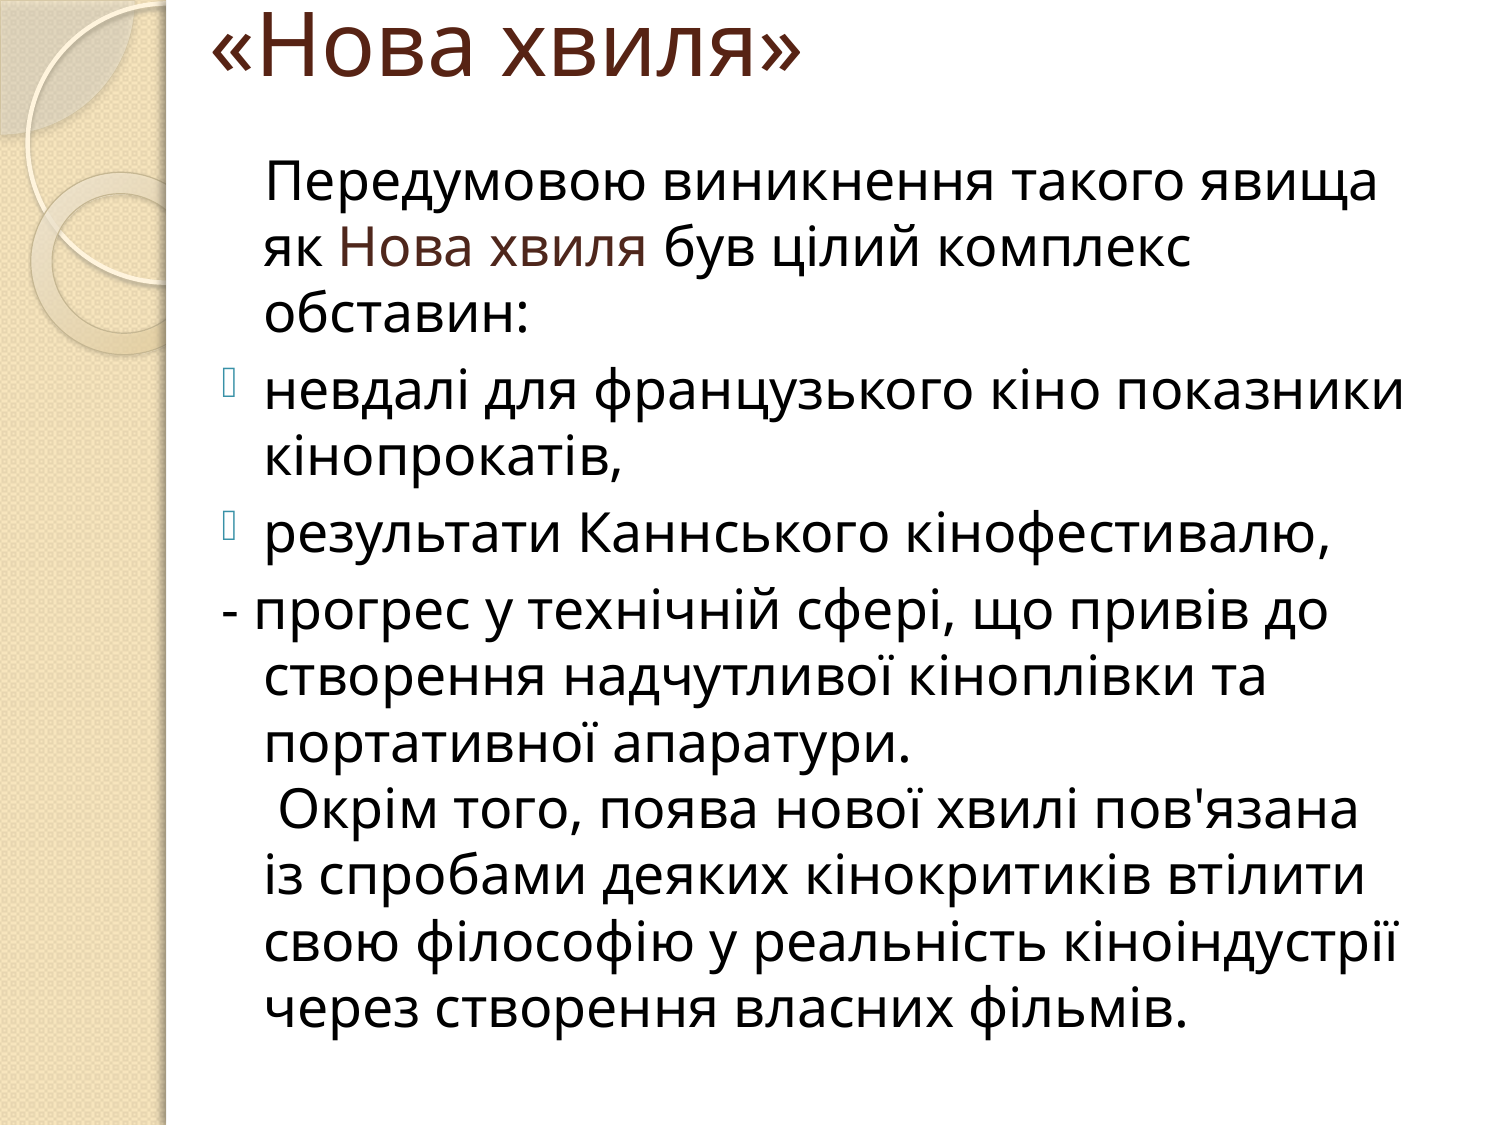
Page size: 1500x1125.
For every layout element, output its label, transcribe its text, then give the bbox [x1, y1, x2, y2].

title «Нова хвиля» [194, 30, 1395, 137]
list Передумовою виникнення такого явища як Нова хвиля був цілий комплекс обставин: невдалі для французького кіно показники кінопрокатів, результати Каннського кінофестивалю, - прогрес у технічній сфері, що привів до створення надчутливої кіноплівки та портативної апаратури. Окрім того, поява нової хвилі пов'язана із спробами деяких кінокритиків втілити свою філософію у реальність кіноіндустрії через створення власних фільмів. [194, 137, 1425, 1071]
